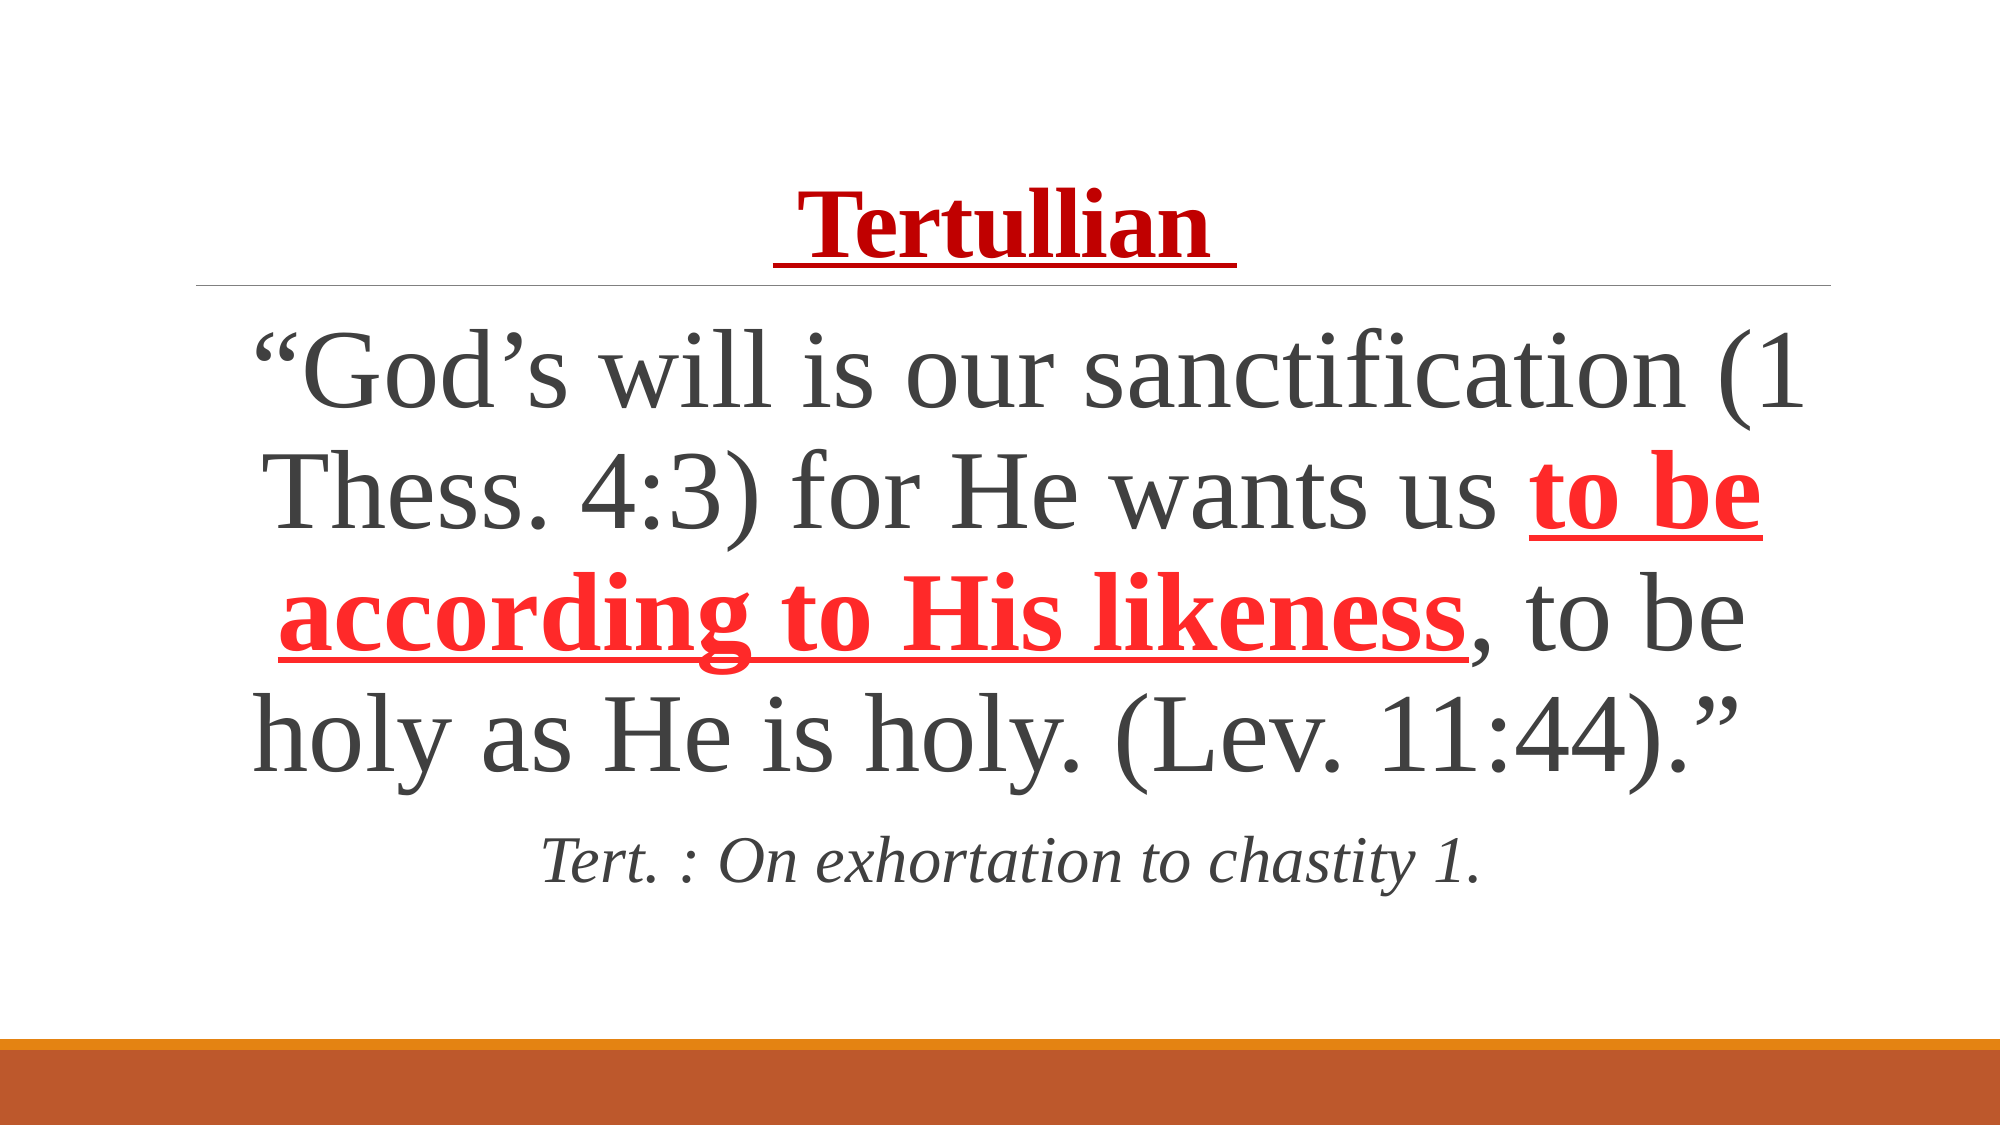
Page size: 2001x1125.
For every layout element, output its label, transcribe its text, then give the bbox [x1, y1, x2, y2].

title Tertullian [180, 47, 1830, 285]
list “God’s will is our sanctification (1 Thess. 4:3) for He wants us to be according to His likeness, to be holy as He is holy. (Lev. 11:44).” Tert. : On exhortation to chastity 1. [180, 302, 1830, 963]
